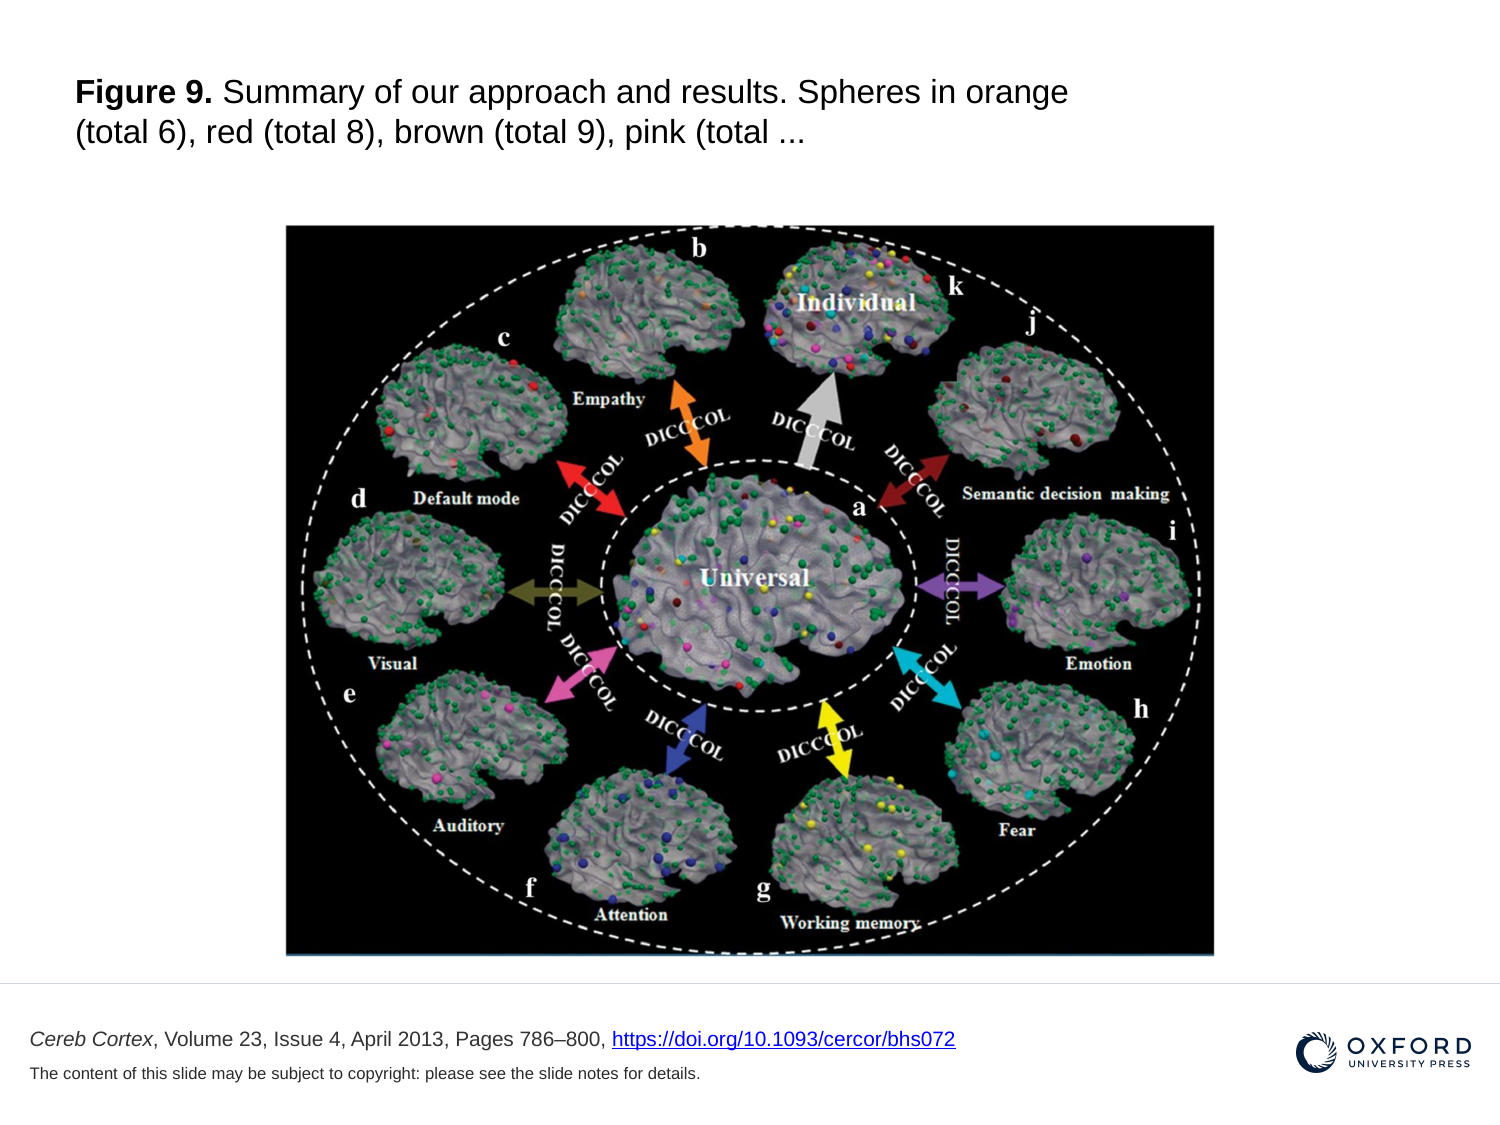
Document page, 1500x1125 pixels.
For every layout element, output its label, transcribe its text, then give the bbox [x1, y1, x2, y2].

picture [285, 224, 1215, 957]
title Figure 9. Summary of our approach and results. Spheres in orange (total 6), red (total 8), brown (total 9), pink (total ... [75, 69, 1078, 171]
picture [1296, 1032, 1471, 1073]
footer Cereb Cortex, Volume 23, Issue 4, April 2013, Pages 786–800, https://doi.org/10.1093/cercor/bhs072 The content of this slide may be subject to copyright: please see the slide notes for details. [0, 983, 1260, 1125]
